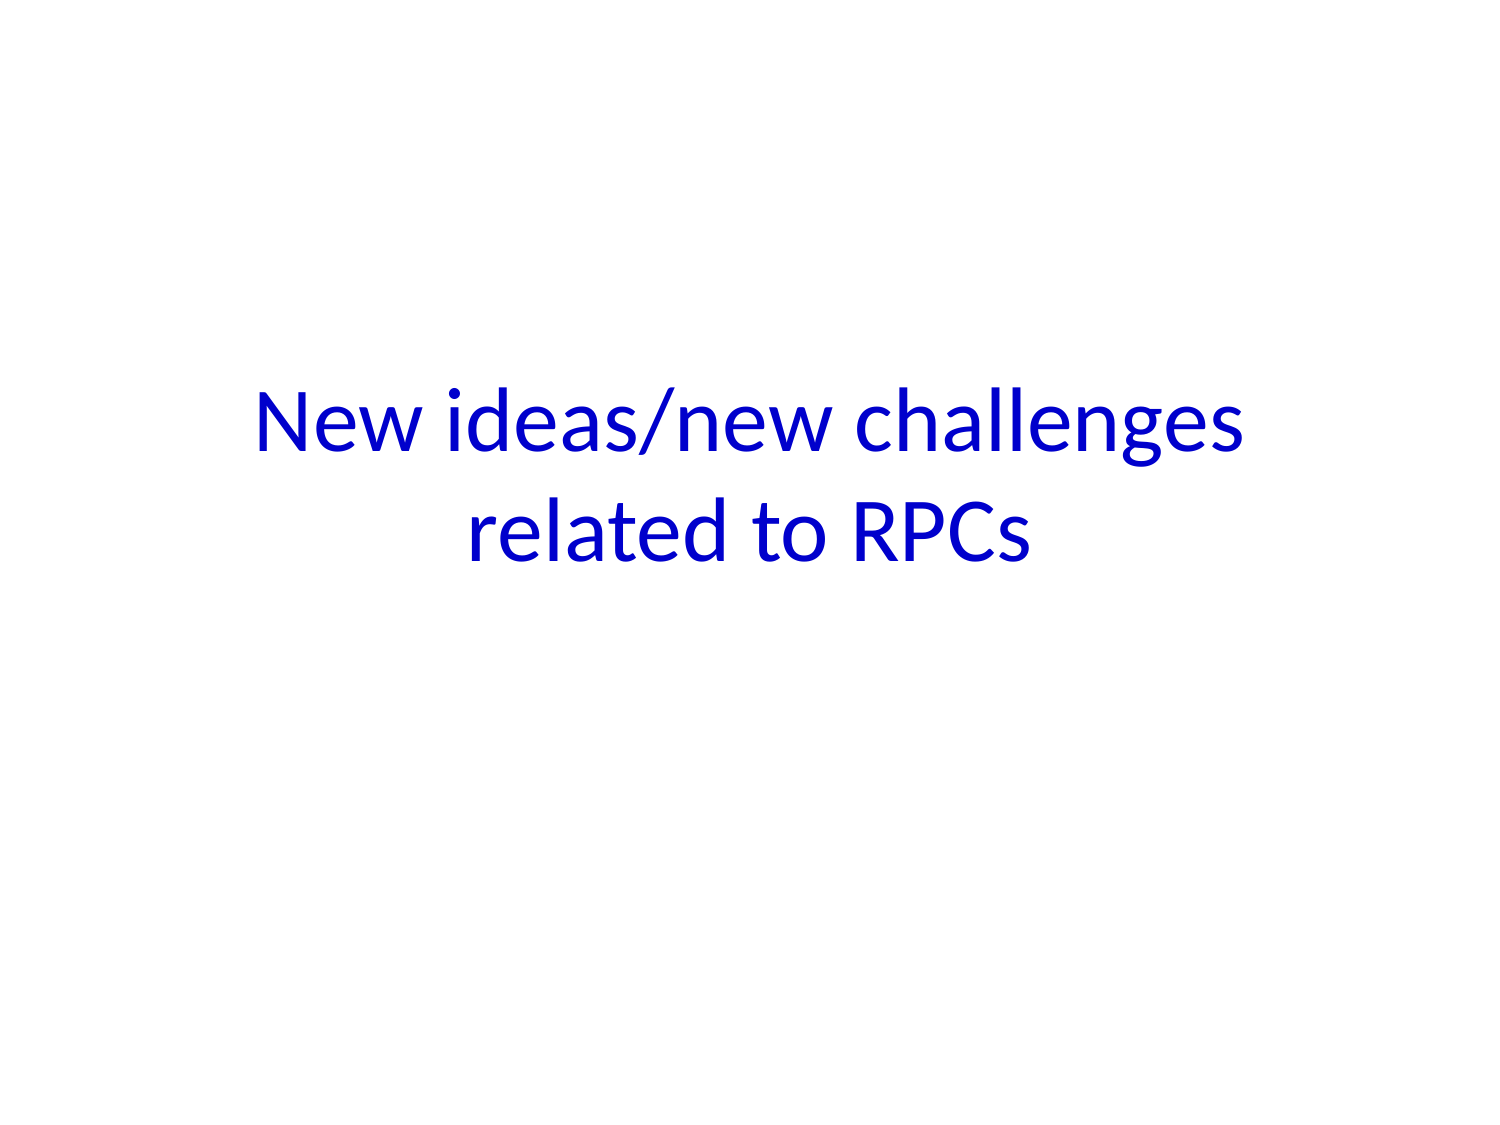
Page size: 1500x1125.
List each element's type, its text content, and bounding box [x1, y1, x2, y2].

title New ideas/new challenges related to RPCs [112, 349, 1388, 591]
